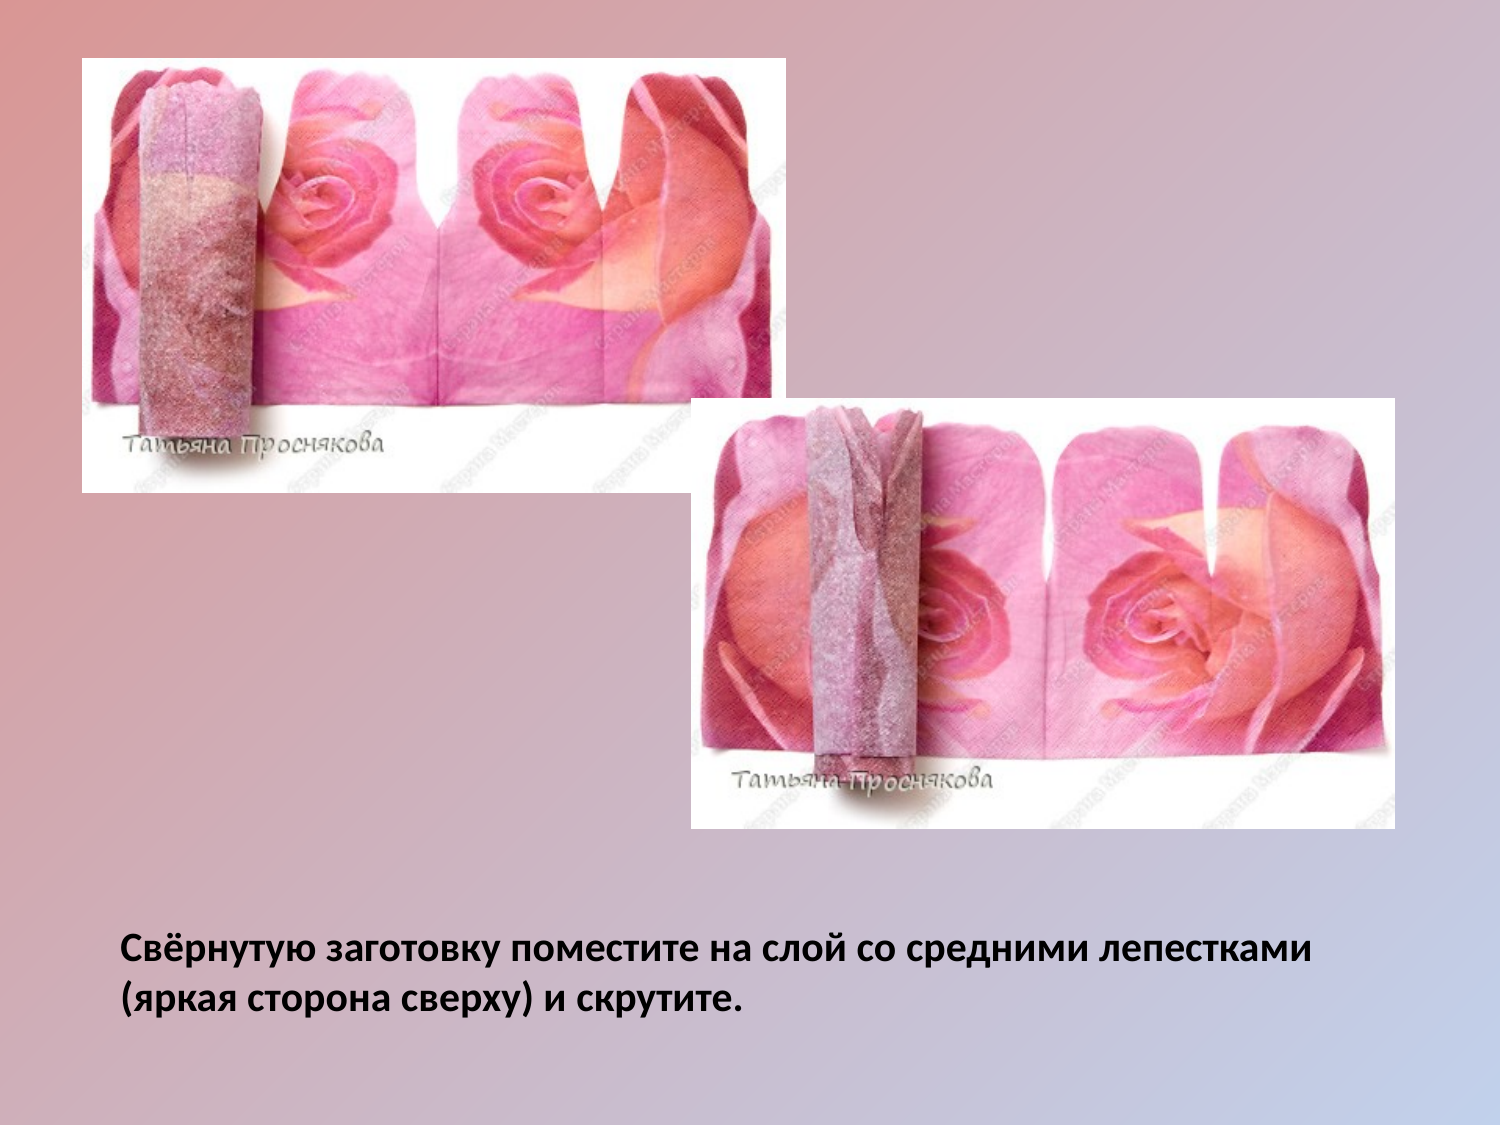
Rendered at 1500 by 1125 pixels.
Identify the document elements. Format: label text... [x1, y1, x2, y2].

picture [690, 397, 1395, 829]
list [81, 58, 786, 494]
text_box Свёрнутую заготовку поместите на слой со средними лепестками (яркая сторона сверху) и скрутите. [105, 911, 1430, 1027]
